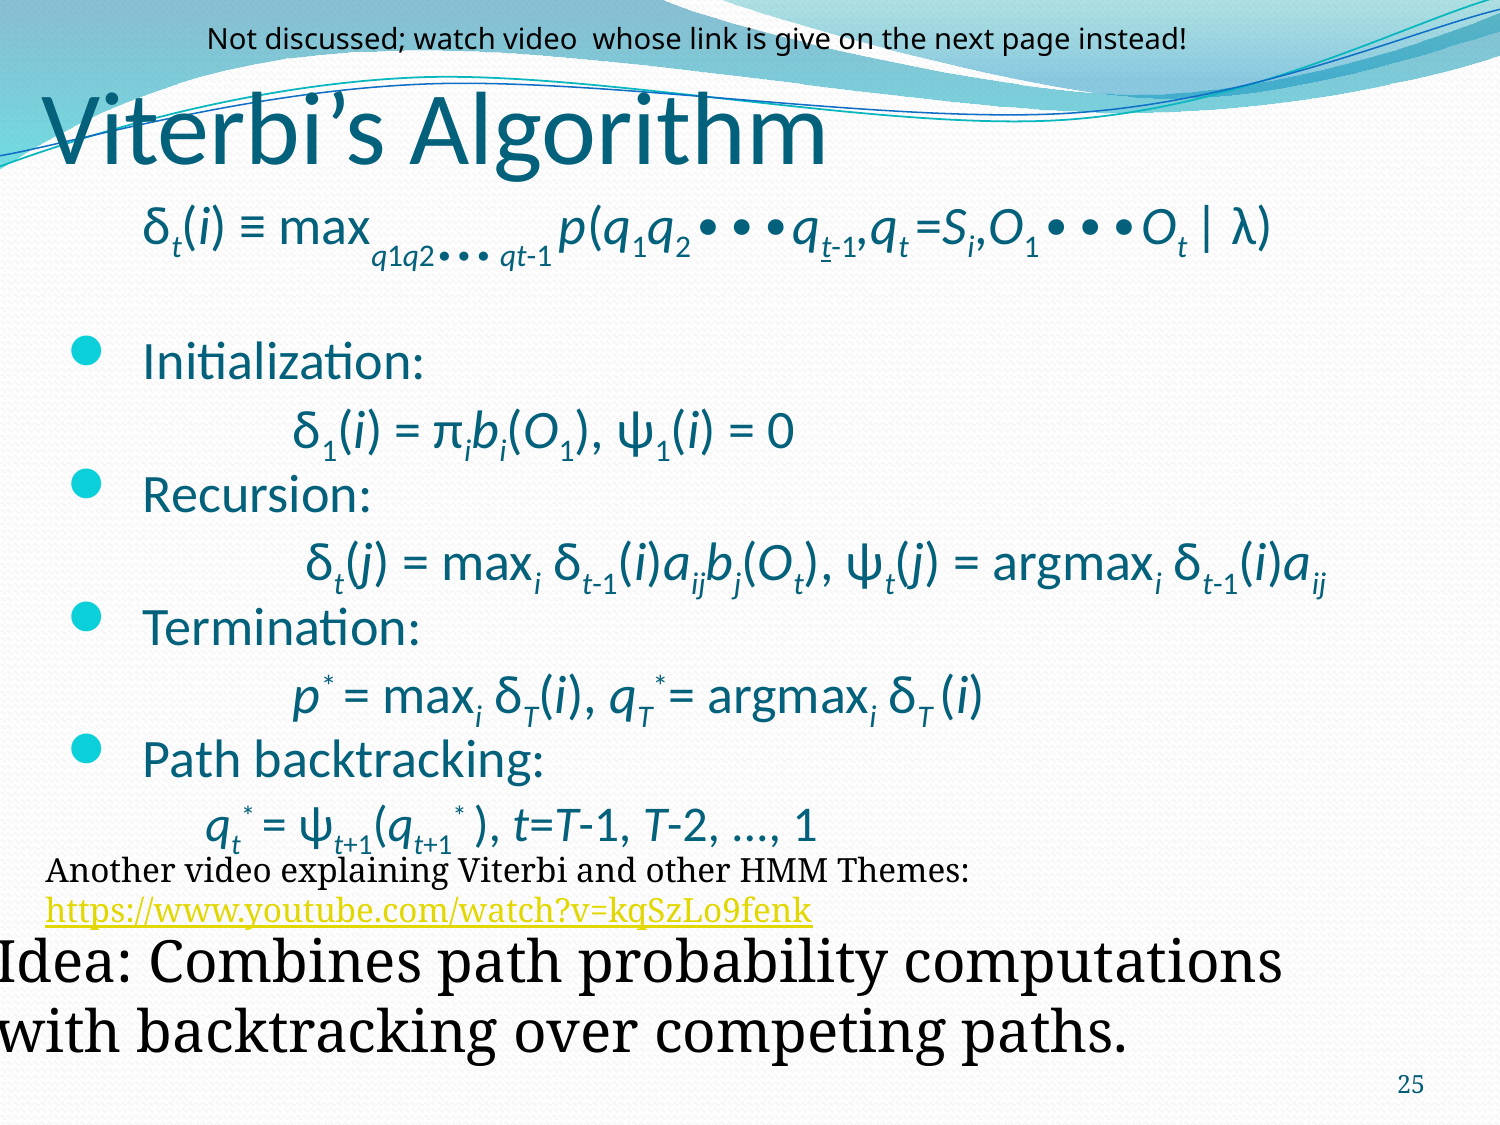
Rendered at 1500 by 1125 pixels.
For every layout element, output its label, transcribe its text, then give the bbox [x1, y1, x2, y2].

title Viterbi’s Algorithm [41, 42, 1392, 186]
text_box Another video explaining Viterbi and other HMM Themes: https://www.youtube.com/watch?v=kqSzLo9fenk [30, 842, 995, 983]
text_box Not discussed; watch video whose link is give on the next page instead! [191, 13, 1203, 63]
list δt(i) ≡ maxq1q2∙∙∙ qt-1 p(q1q2∙∙∙qt-1,qt =Si,O1∙∙∙Ot | λ) Initialization: δ1(i) = πibi(O1), ψ1(i) = 0 Recursion: δt(j) = maxi δt-1(i)aijbj(Ot), ψt(j) = argmaxi δt-1(i)aij Termination: p* = maxi δT(i), qT*= argmaxi δT (i) Path backtracking: qt* = ψt+1(qt+1* ), t=T-1, T-2, ..., 1 [53, 184, 1404, 905]
text_box Idea: Combines path probability computations with backtracking over competing paths. [0, 916, 1314, 1072]
slide_number 25 [1299, 1042, 1425, 1103]
